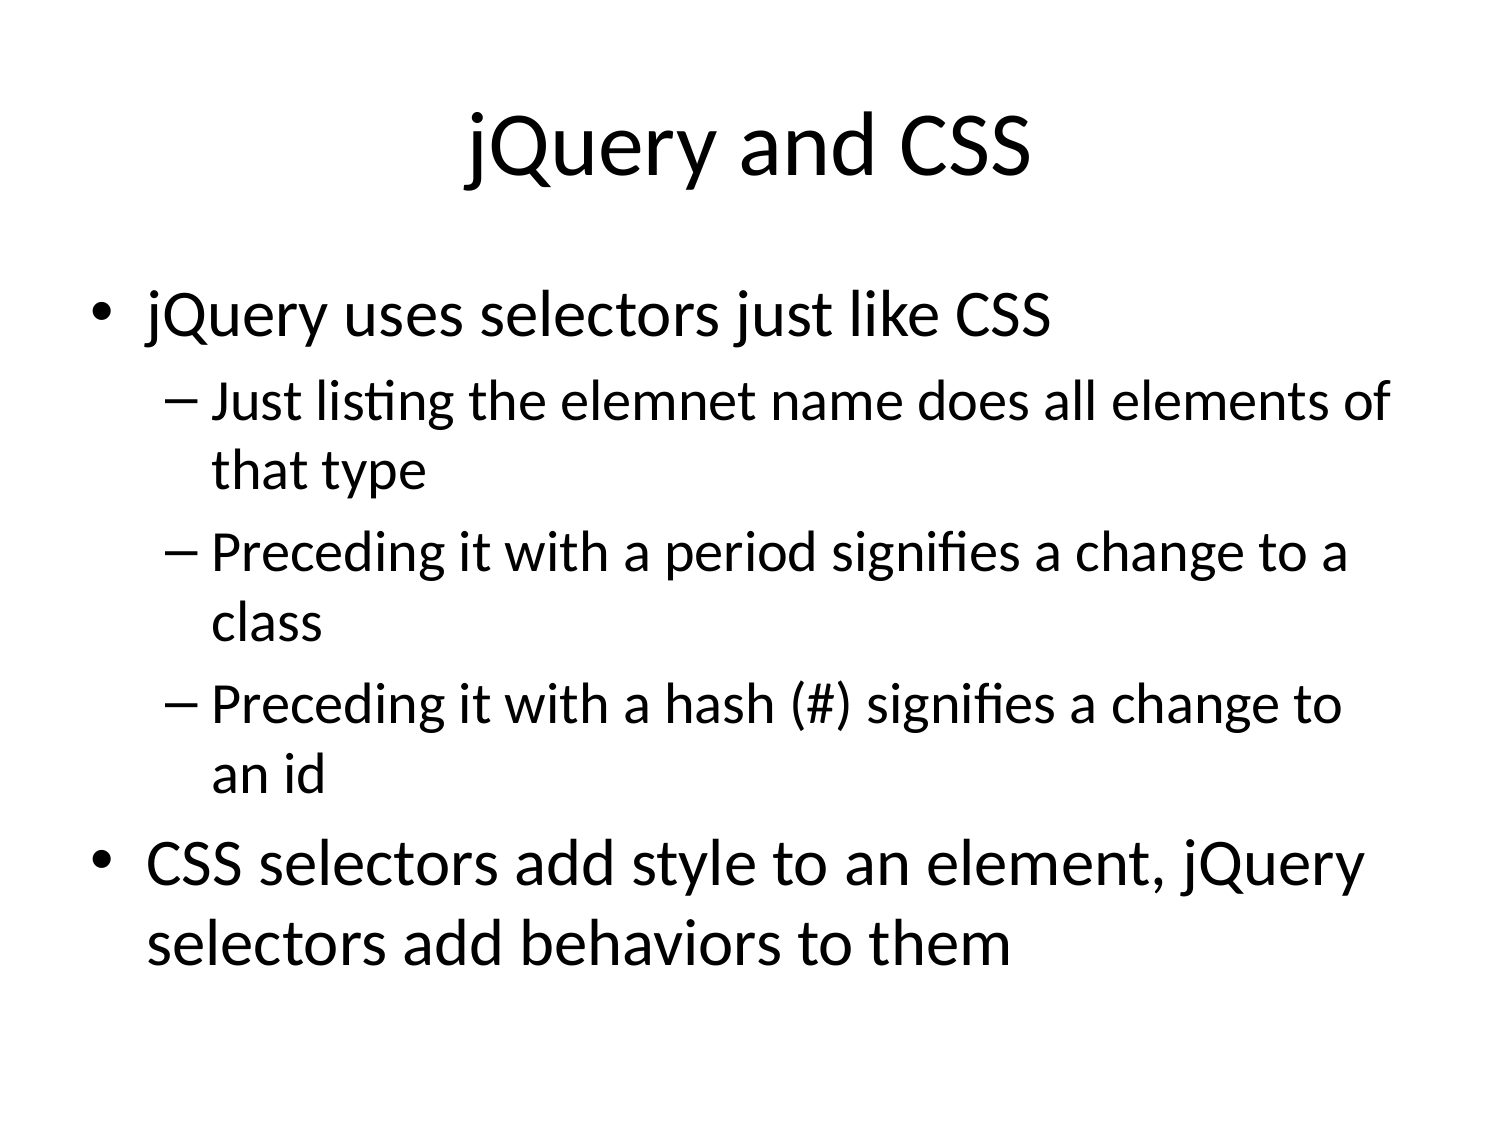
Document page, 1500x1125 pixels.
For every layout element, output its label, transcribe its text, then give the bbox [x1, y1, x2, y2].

list jQuery uses selectors just like CSS Just listing the elemnet name does all elements of that type Preceding it with a period signifies a change to a class Preceding it with a hash (#) signifies a change to an id CSS selectors add style to an element, jQuery selectors add behaviors to them [75, 262, 1425, 1005]
title jQuery and CSS [75, 45, 1425, 233]
